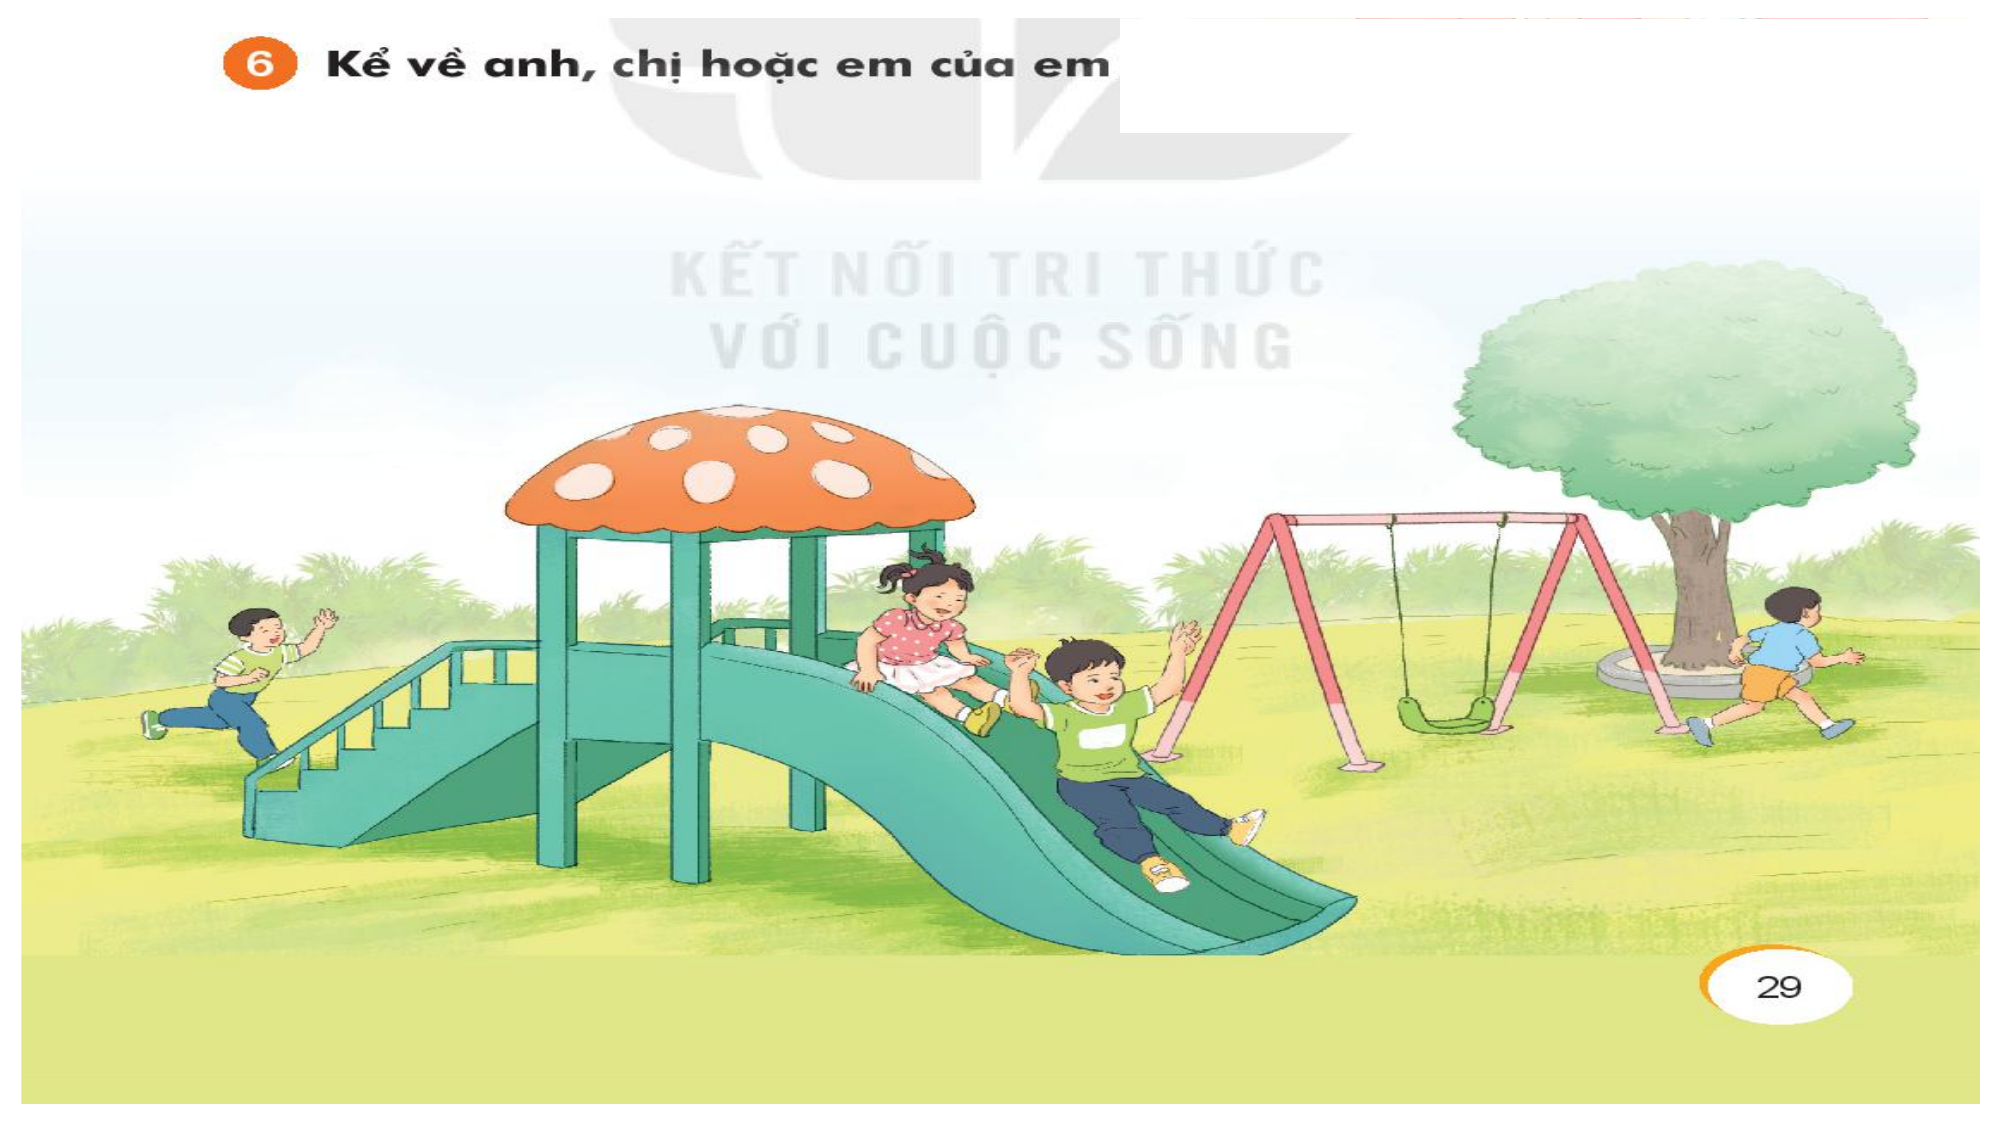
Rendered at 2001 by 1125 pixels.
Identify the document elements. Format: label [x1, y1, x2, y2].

text_box [21, 18, 1980, 1104]
